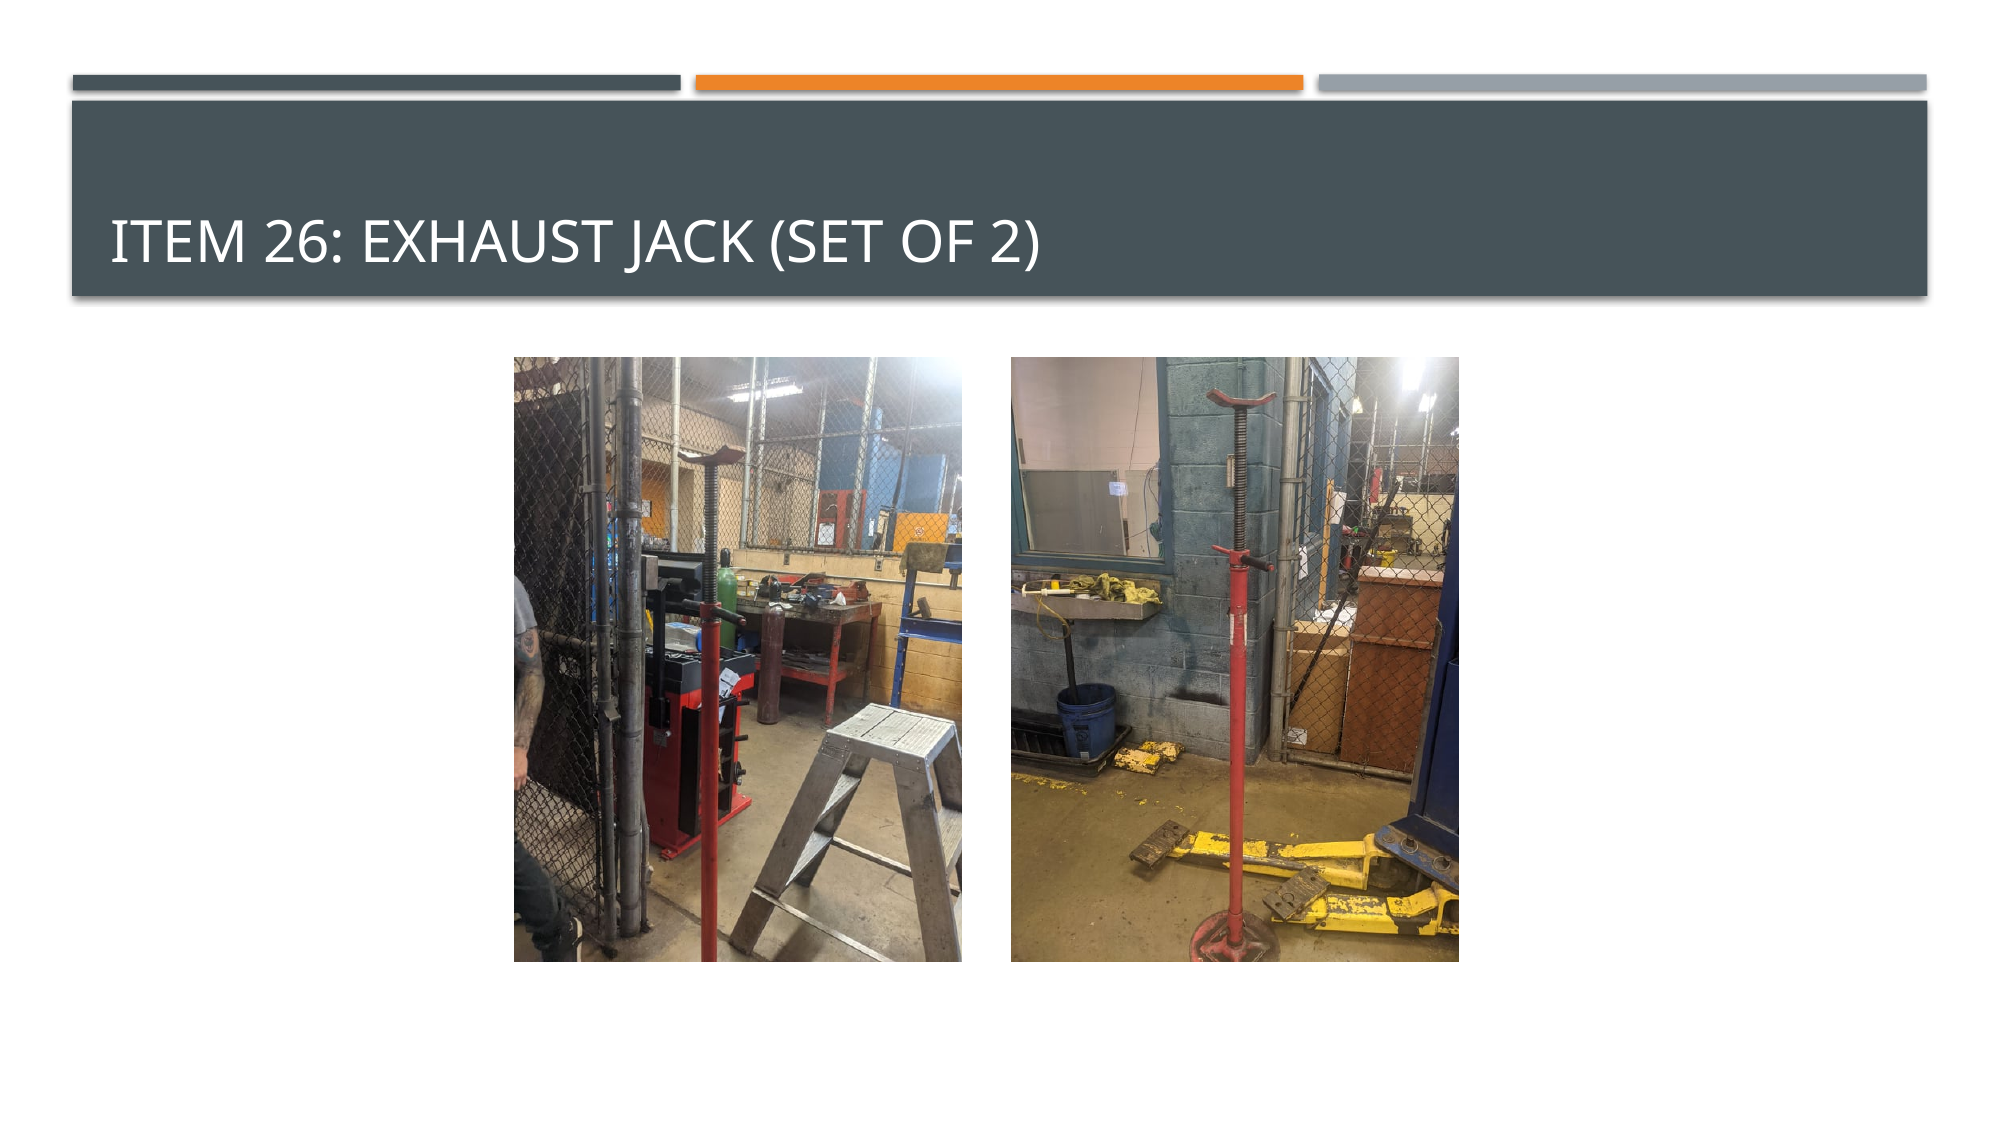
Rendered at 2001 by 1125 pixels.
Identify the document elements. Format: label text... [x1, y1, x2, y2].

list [514, 357, 963, 962]
picture [1011, 357, 1460, 962]
title Item 26: Exhaust jack (set of 2) [95, 115, 1905, 282]
